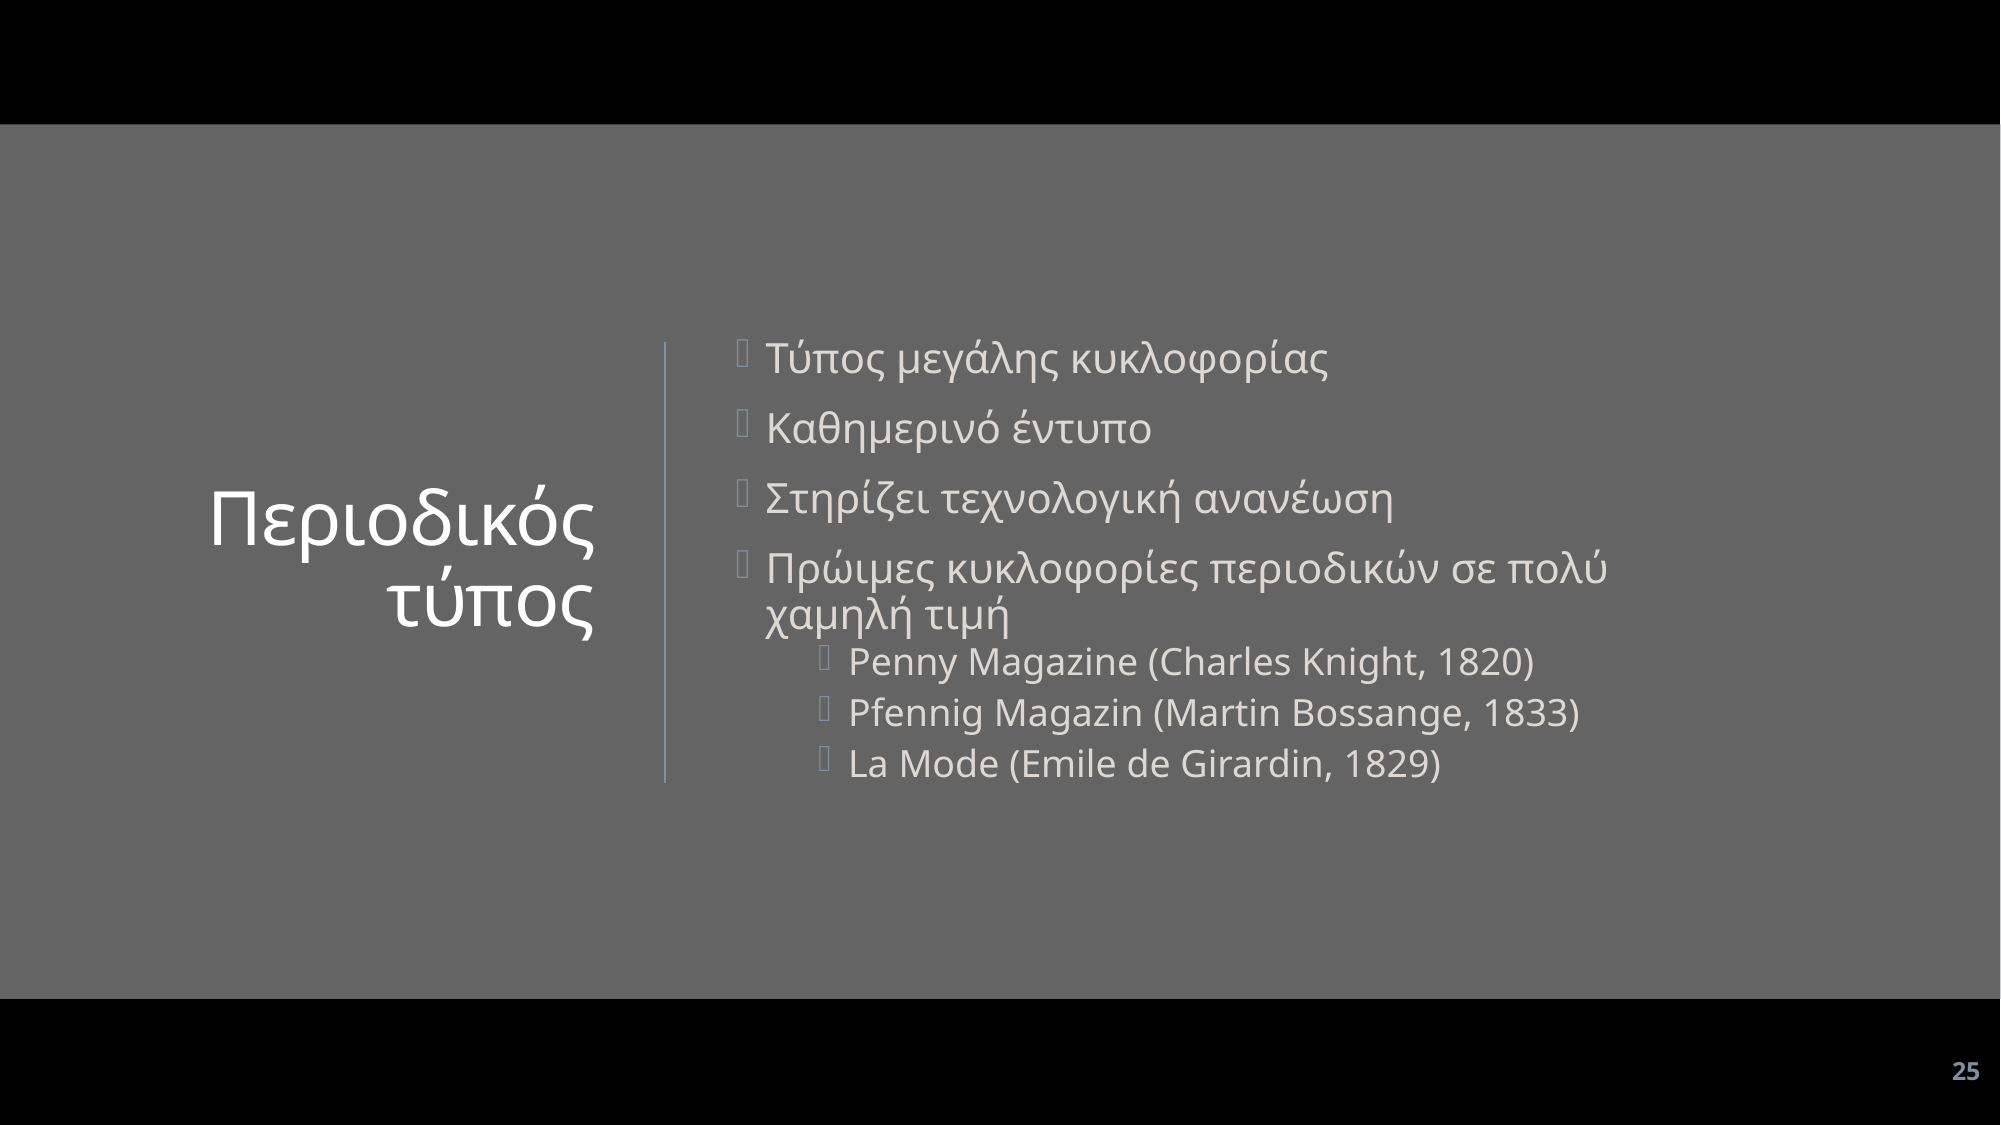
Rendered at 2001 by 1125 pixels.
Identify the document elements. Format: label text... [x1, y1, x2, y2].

text_box [0, 0, 2000, 124]
text_box [0, 1000, 2000, 1125]
text_box [0, 124, 2000, 1000]
slide_number 25 [1744, 1042, 1996, 1103]
title Περιοδικός τύπος [105, 184, 610, 940]
list Τύπος μεγάλης κυκλοφορίας Καθημερινό έντυπο Στηρίζει τεχνολογική ανανέωση Πρώιμες κυκλοφορίες περιοδικών σε πολύ χαμηλή τιμή Penny Magazine (Charles Knight, 1820) Pfennig Magazin (Martin Bossange, 1833) La Mode (Emile de Girardin, 1829) [720, 141, 1729, 982]
